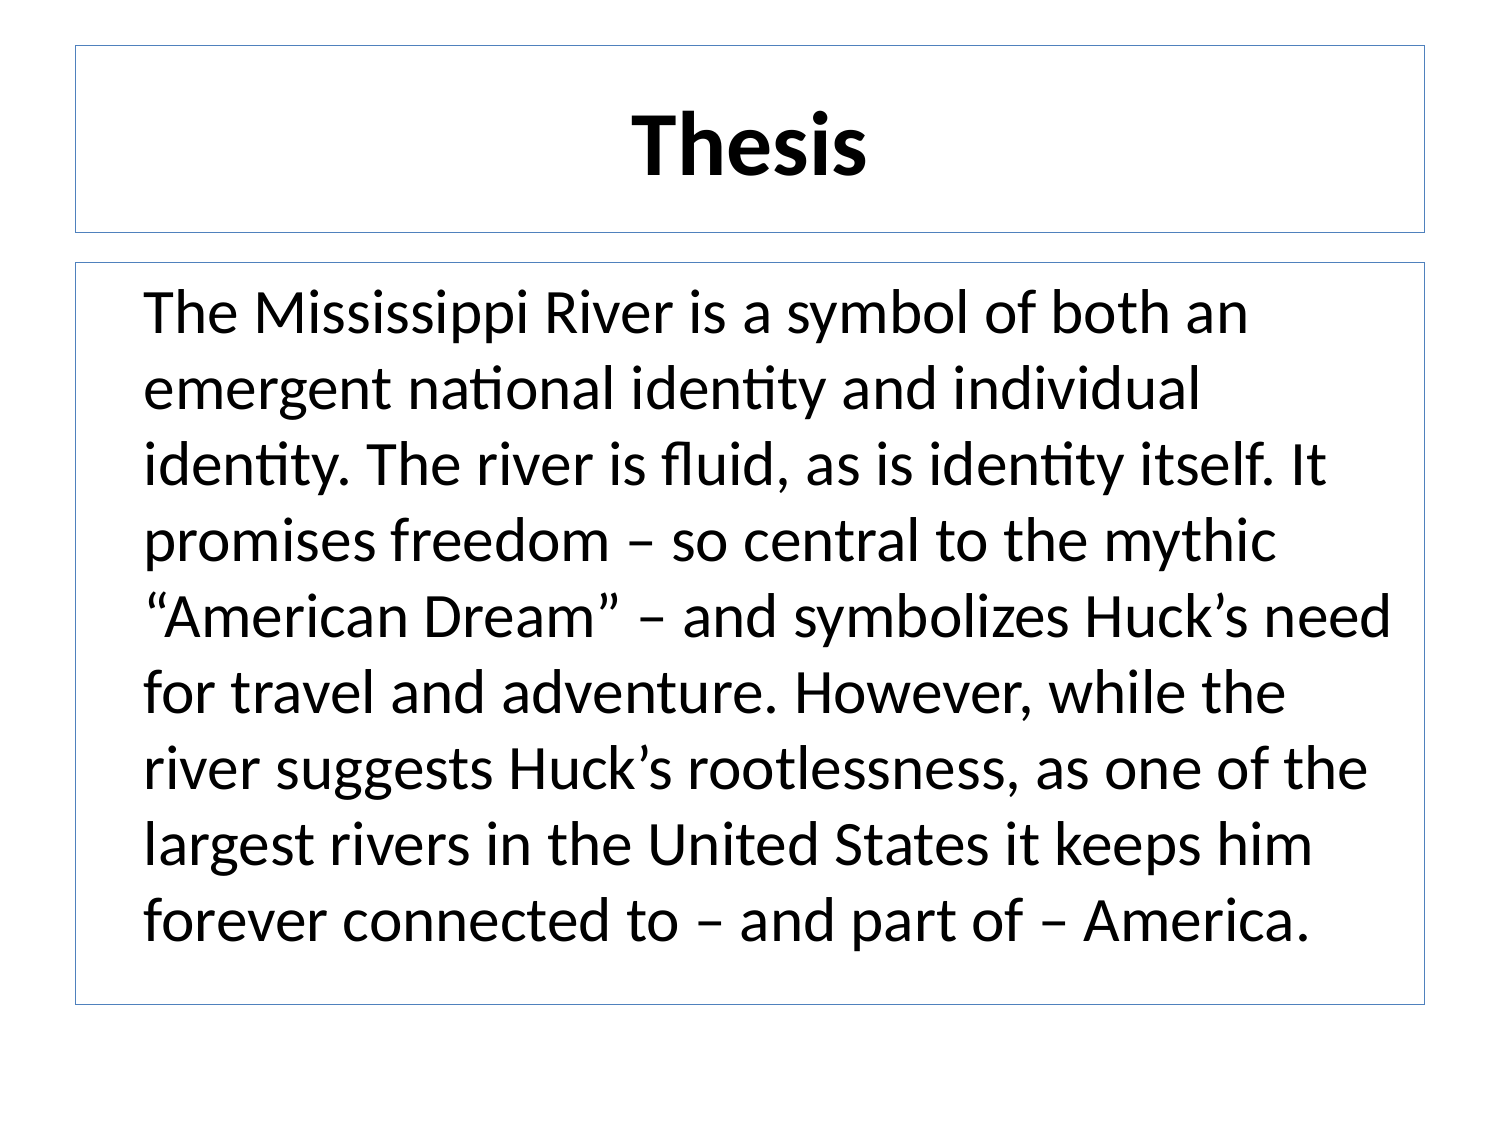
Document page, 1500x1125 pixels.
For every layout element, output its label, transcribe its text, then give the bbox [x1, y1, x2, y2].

list The Mississippi River is a symbol of both an emergent national identity and individual identity. The river is fluid, as is identity itself. It promises freedom – so central to the mythic “American Dream” – and symbolizes Huck’s need for travel and adventure. However, while the river suggests Huck’s rootlessness, as one of the largest rivers in the United States it keeps him forever connected to – and part of – America. [75, 262, 1425, 1005]
title Thesis [75, 45, 1425, 233]
